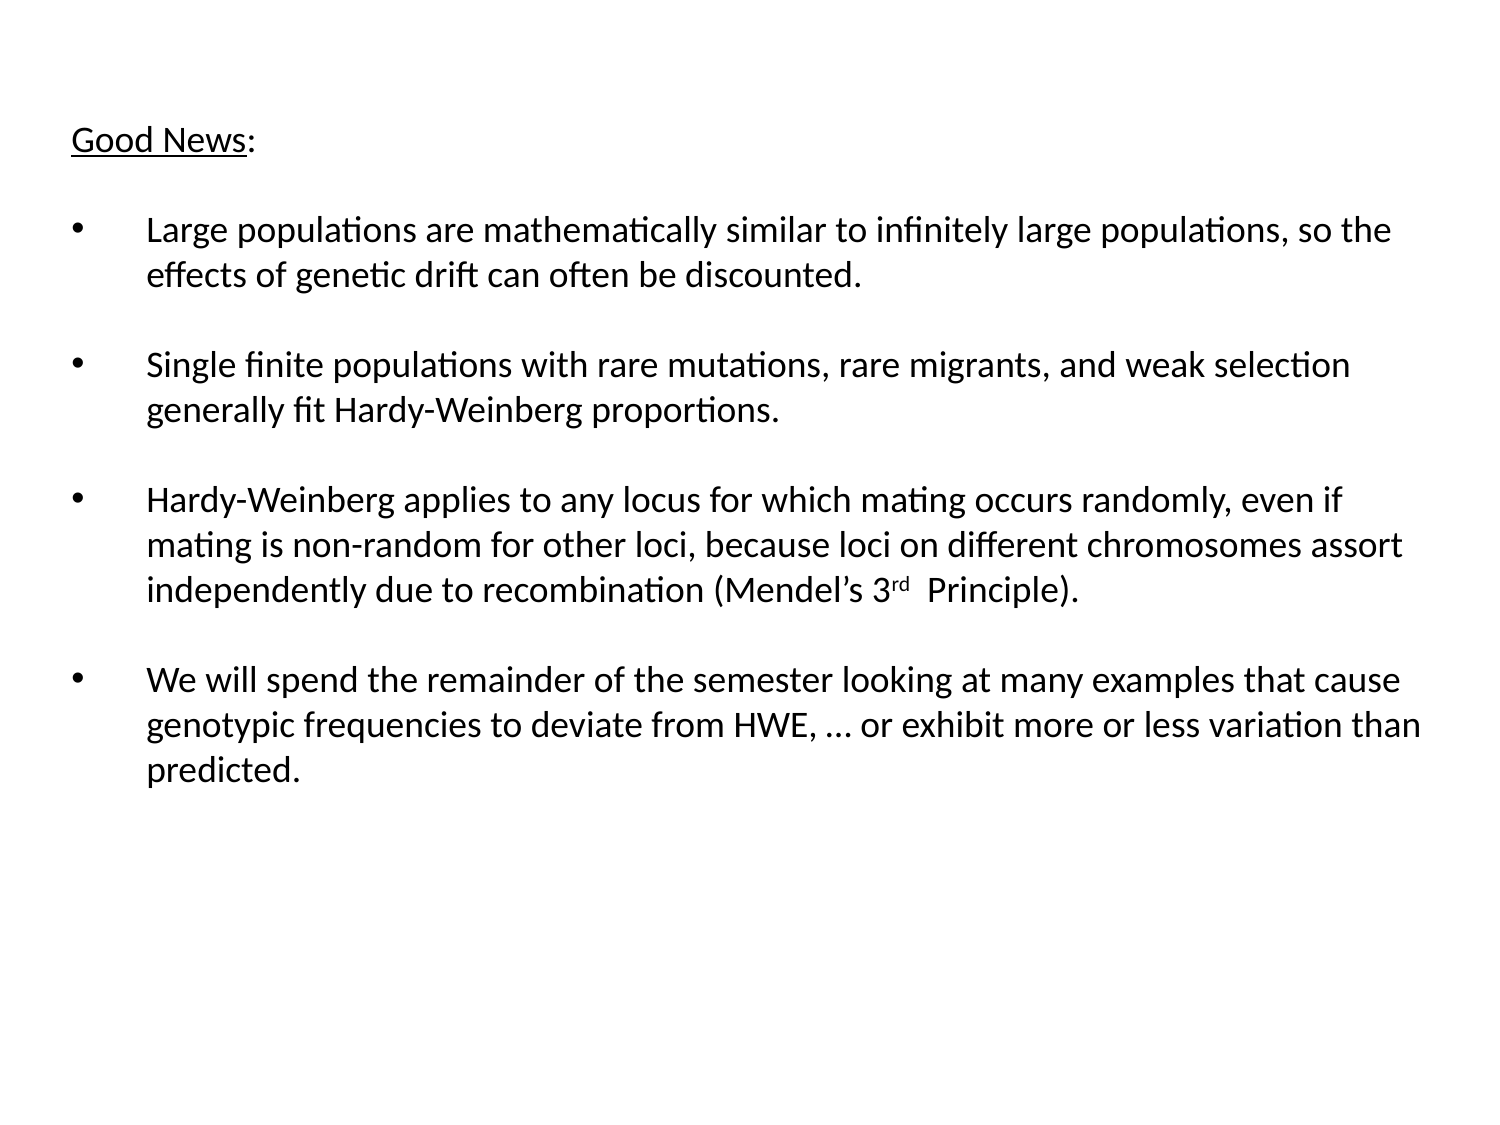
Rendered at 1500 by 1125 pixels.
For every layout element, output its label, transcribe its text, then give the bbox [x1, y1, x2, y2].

text_box Good News: Large populations are mathematically similar to infinitely large populations, so the effects of genetic drift can often be discounted. Single finite populations with rare mutations, rare migrants, and weak selection generally fit Hardy-Weinberg proportions. Hardy-Weinberg applies to any locus for which mating occurs randomly, even if mating is non-random for other loci, because loci on different chromosomes assort independently due to recombination (Mendel’s 3rd Principle). We will spend the remainder of the semester looking at many examples that cause genotypic frequencies to deviate from HWE, … or exhibit more or less variation than predicted. [56, 62, 1445, 798]
